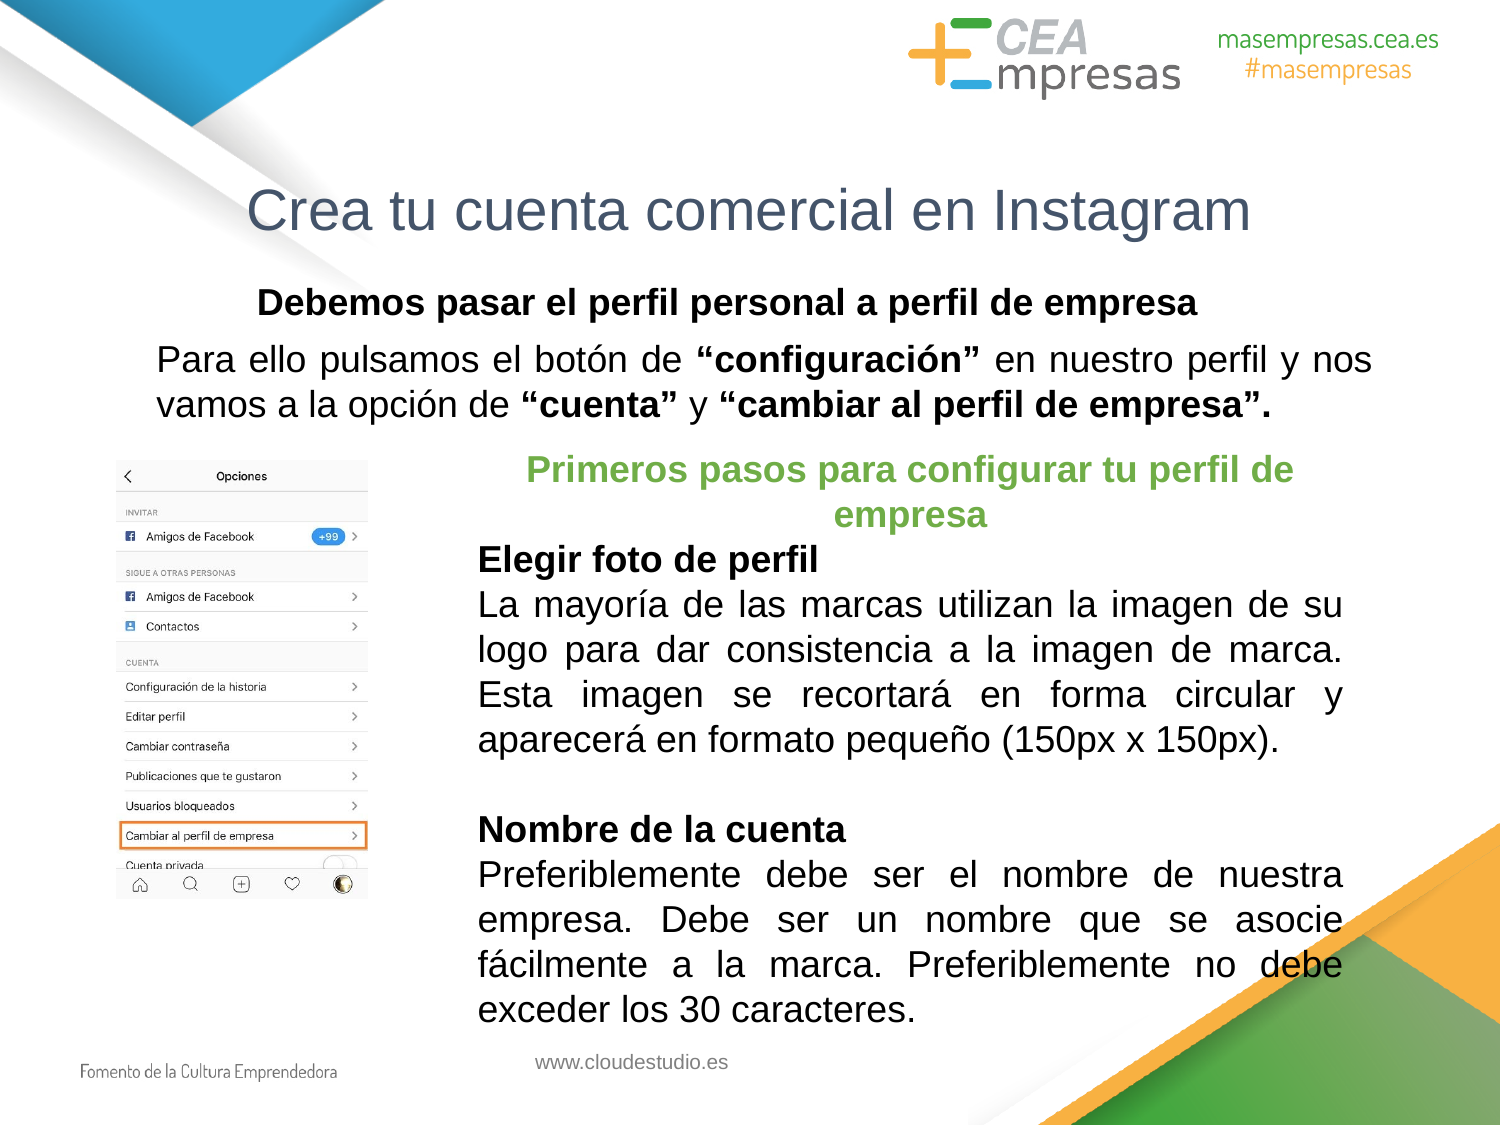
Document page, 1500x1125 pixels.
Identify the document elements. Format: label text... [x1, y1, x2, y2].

picture [81, 1063, 337, 1082]
title Crea tu cuenta comercial en Instagram [112, 113, 1388, 302]
text_box Para ello pulsamos el botón de “configuración” en nuestro perfil y nos vamos a la opción de “cuenta” y “cambiar al perfil de empresa”. [141, 327, 1388, 433]
picture [116, 460, 369, 899]
picture [1216, 32, 1441, 87]
text_box Primeros pasos para configurar tu perfil de empresa Elegir foto de perfil La mayoría de las marcas utilizan la imagen de su logo para dar consistencia a la imagen de marca. Esta imagen se recortará en forma circular y aparecerá en formato pequeño (150px x 150px). Nombre de la cuenta Preferiblemente debe ser el nombre de nuestra empresa. Debe ser un nombre que se asocie fácilmente a la marca. Preferiblemente no debe exceder los 30 caracteres. [462, 437, 1359, 1125]
text_box Debemos pasar el perfil personal a perfil de empresa [242, 270, 1500, 331]
picture [908, 18, 1180, 100]
text_box www.cloudestudio.es [520, 1041, 744, 1082]
picture [0, 0, 532, 304]
picture [1359, 818, 1500, 1125]
